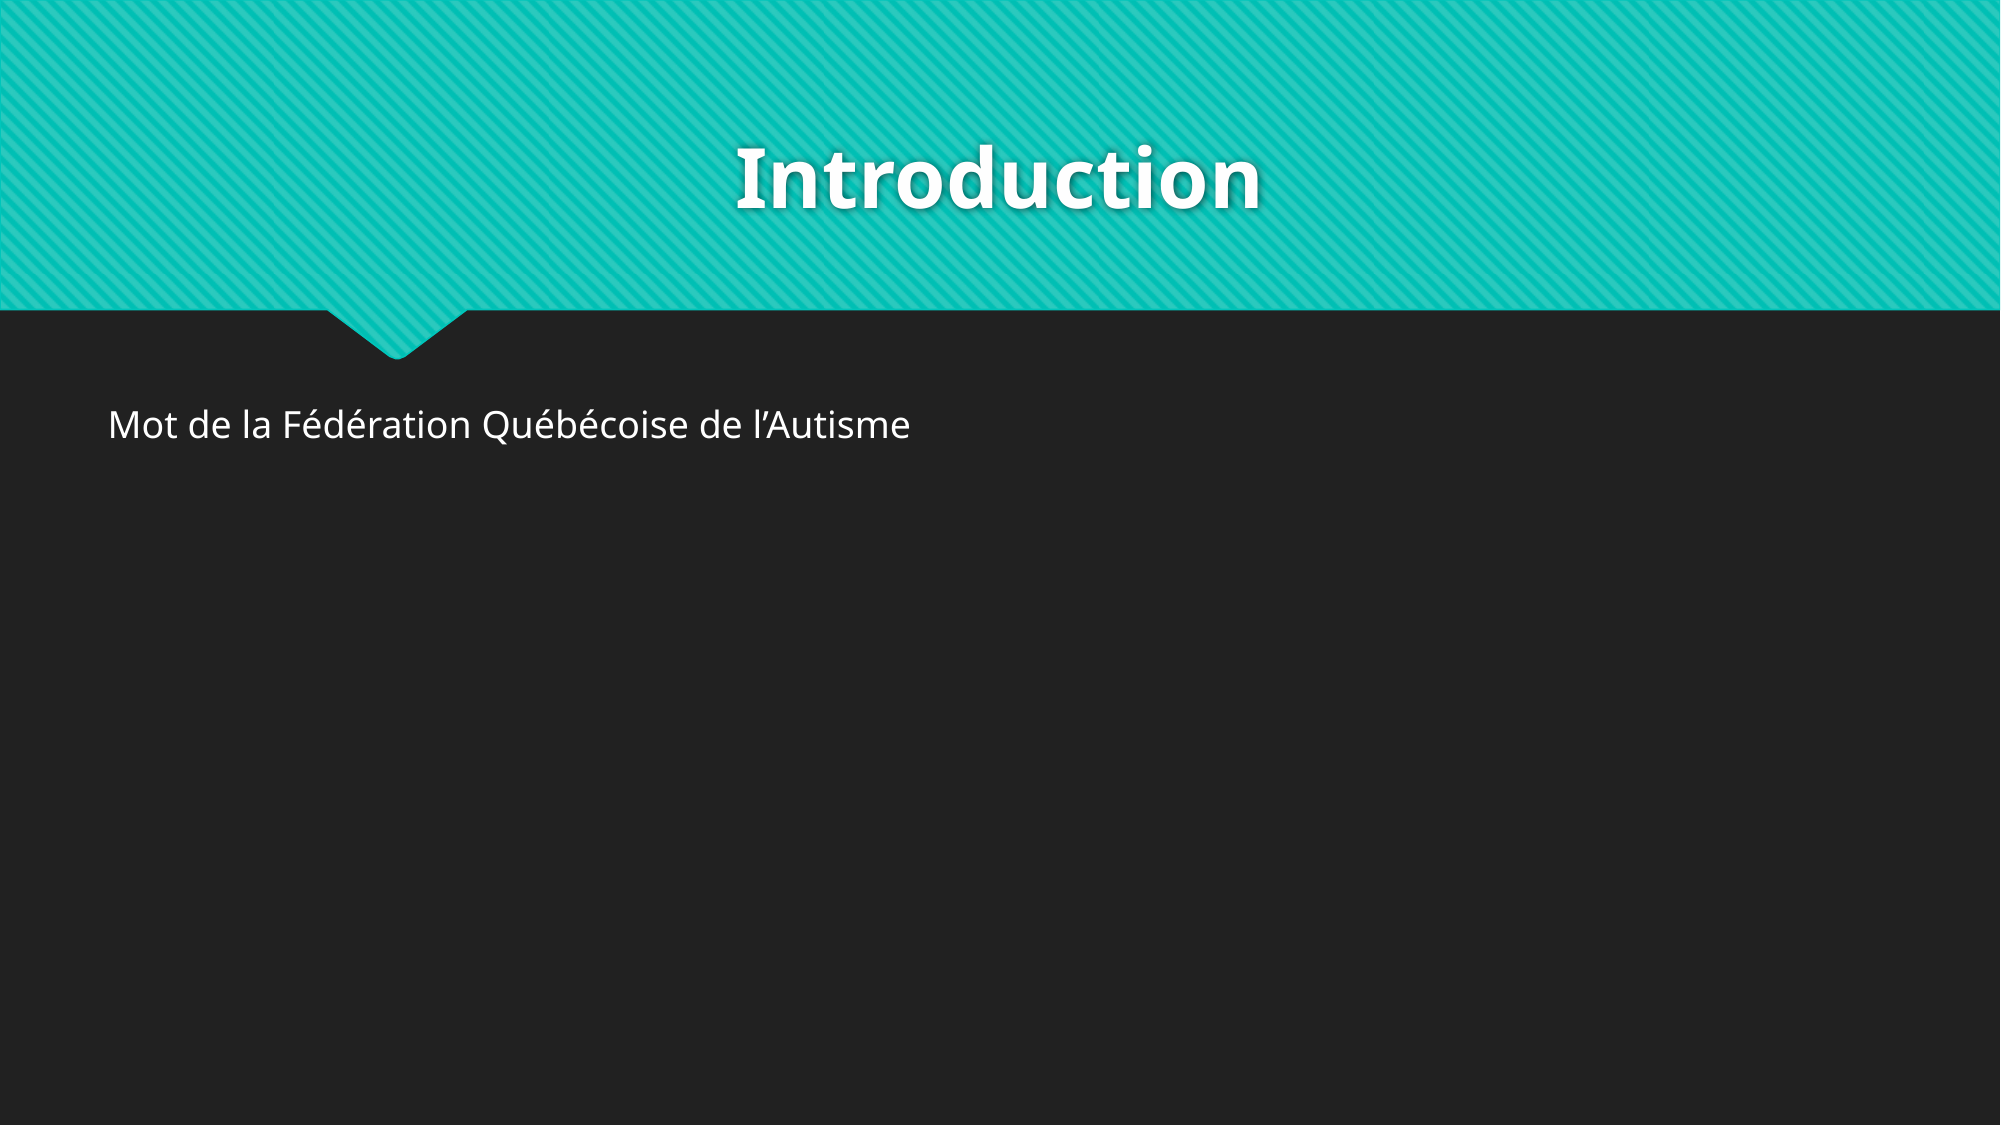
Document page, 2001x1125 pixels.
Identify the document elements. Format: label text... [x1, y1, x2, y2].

title Introduction [132, 73, 1868, 233]
text_box Mot de la Fédération Québécoise de l’Autisme [93, 393, 1020, 454]
